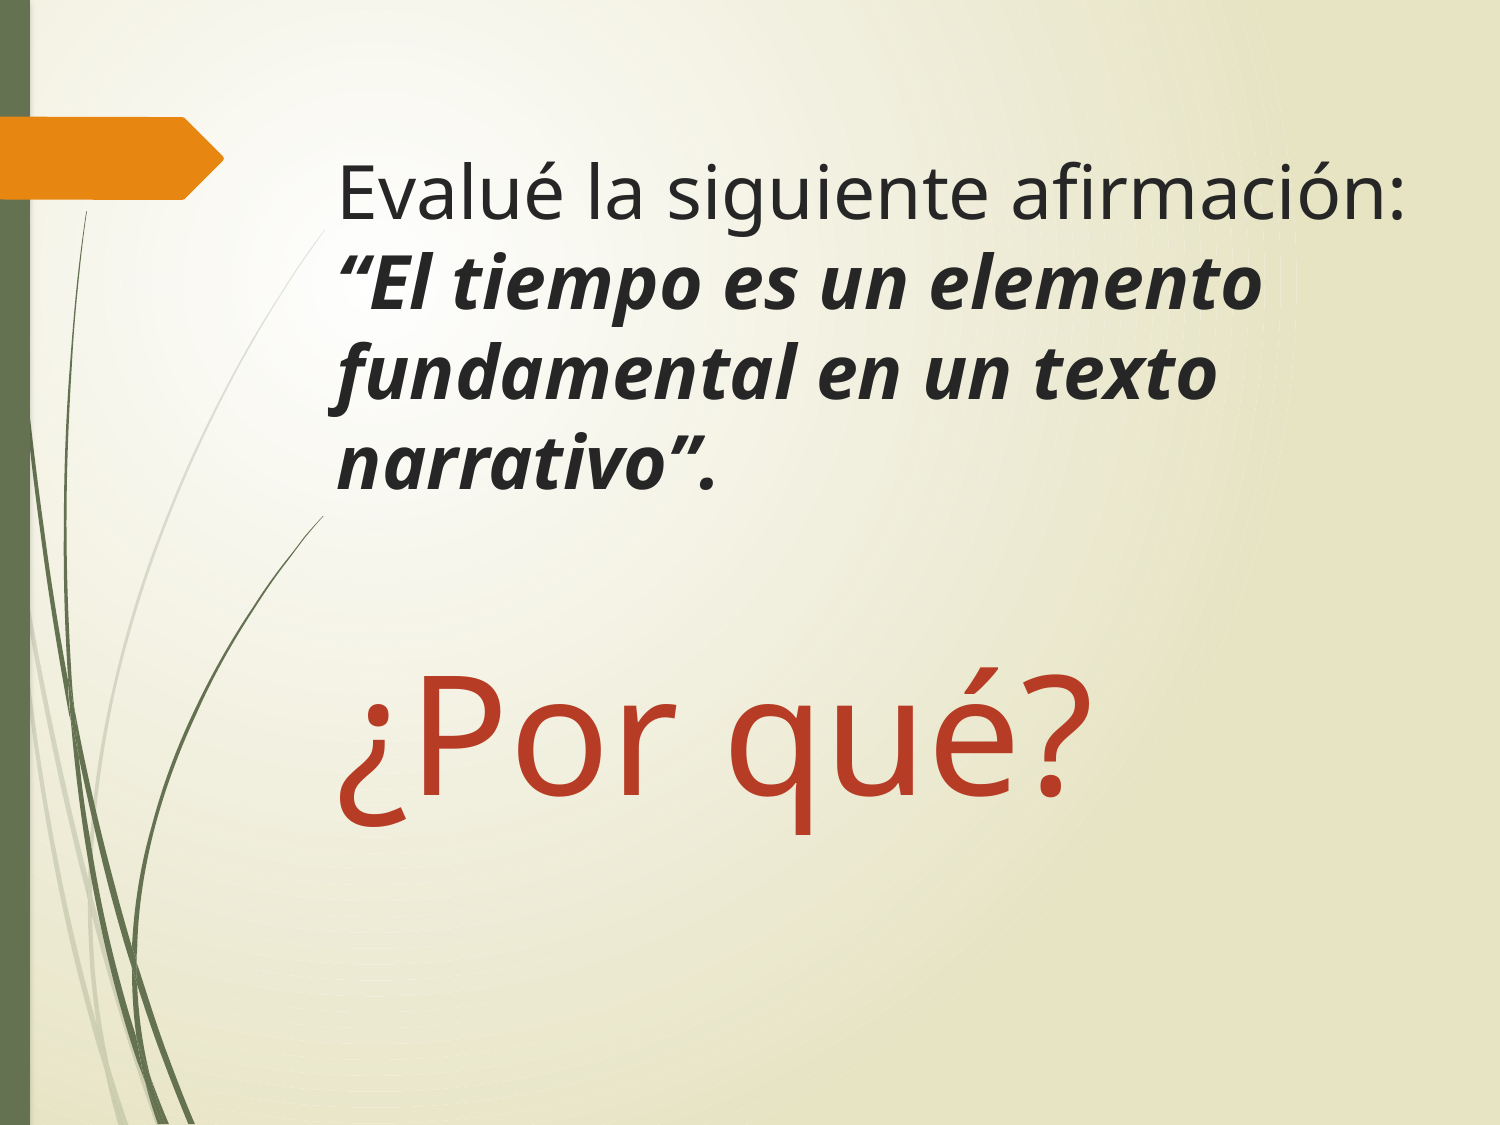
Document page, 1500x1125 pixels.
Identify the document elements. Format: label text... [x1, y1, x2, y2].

text_box ¿Por qué? [321, 621, 1403, 832]
title Evalué la siguiente afirmación: “El tiempo es un elemento fundamental en un texto narrativo”. [321, 137, 1483, 539]
